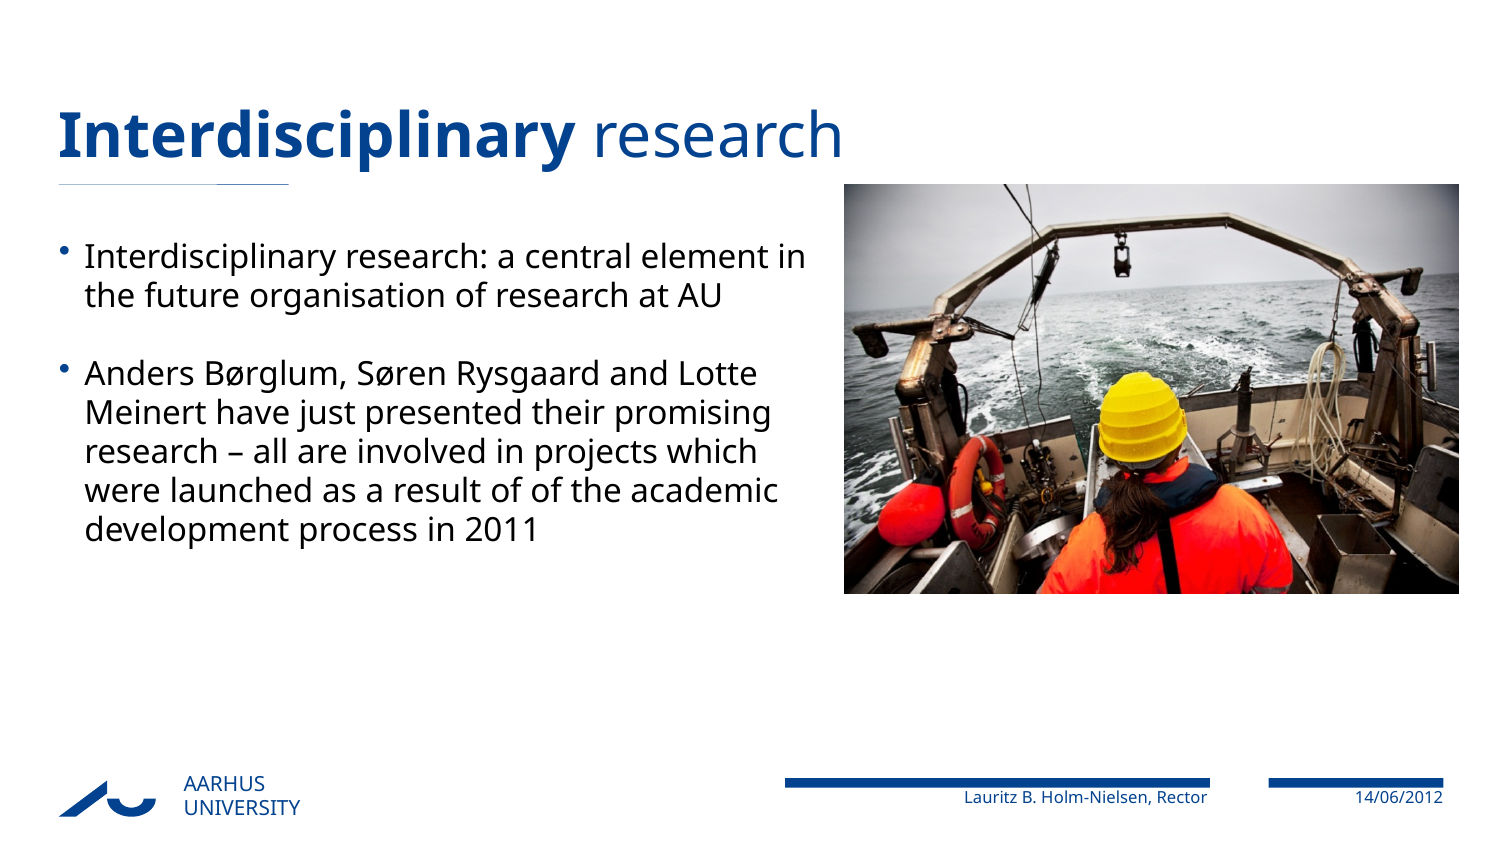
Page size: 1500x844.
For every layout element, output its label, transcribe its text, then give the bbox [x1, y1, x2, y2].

list Interdisciplinary research: a central element in the future organisation of research at AU Anders Børglum, Søren Rysgaard and Lotte Meinert have just presented their promising research – all are involved in projects which were launched as a result of of the academic development process in 2011 [58, 196, 833, 748]
picture [844, 183, 1459, 594]
title Interdisciplinary research [58, 52, 1441, 171]
